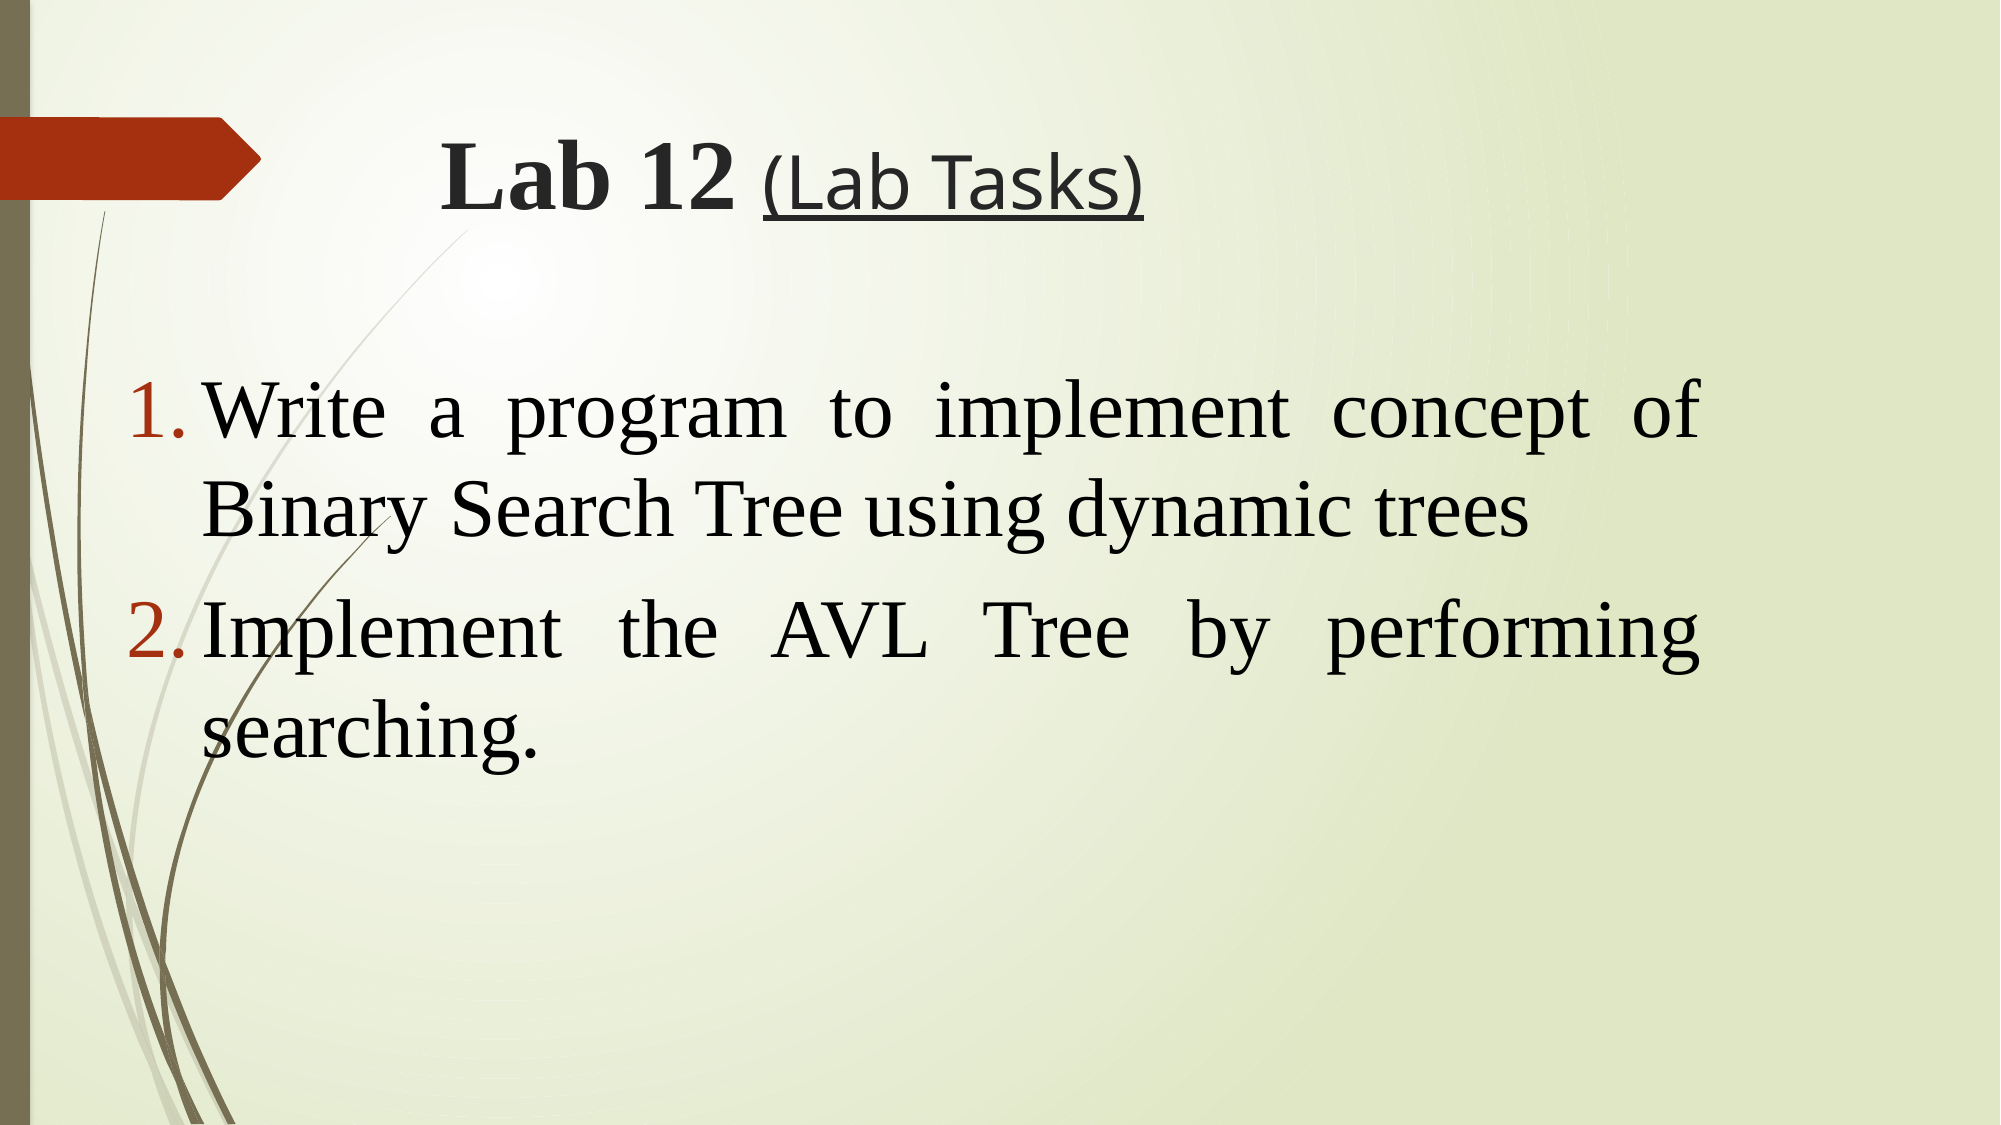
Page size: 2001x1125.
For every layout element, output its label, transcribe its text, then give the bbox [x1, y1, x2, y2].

title Lab 12 (Lab Tasks) [425, 102, 1888, 313]
list Write a program to implement concept of Binary Search Tree using dynamic trees Implement the AVL Tree by performing searching. [111, 346, 1718, 1094]
